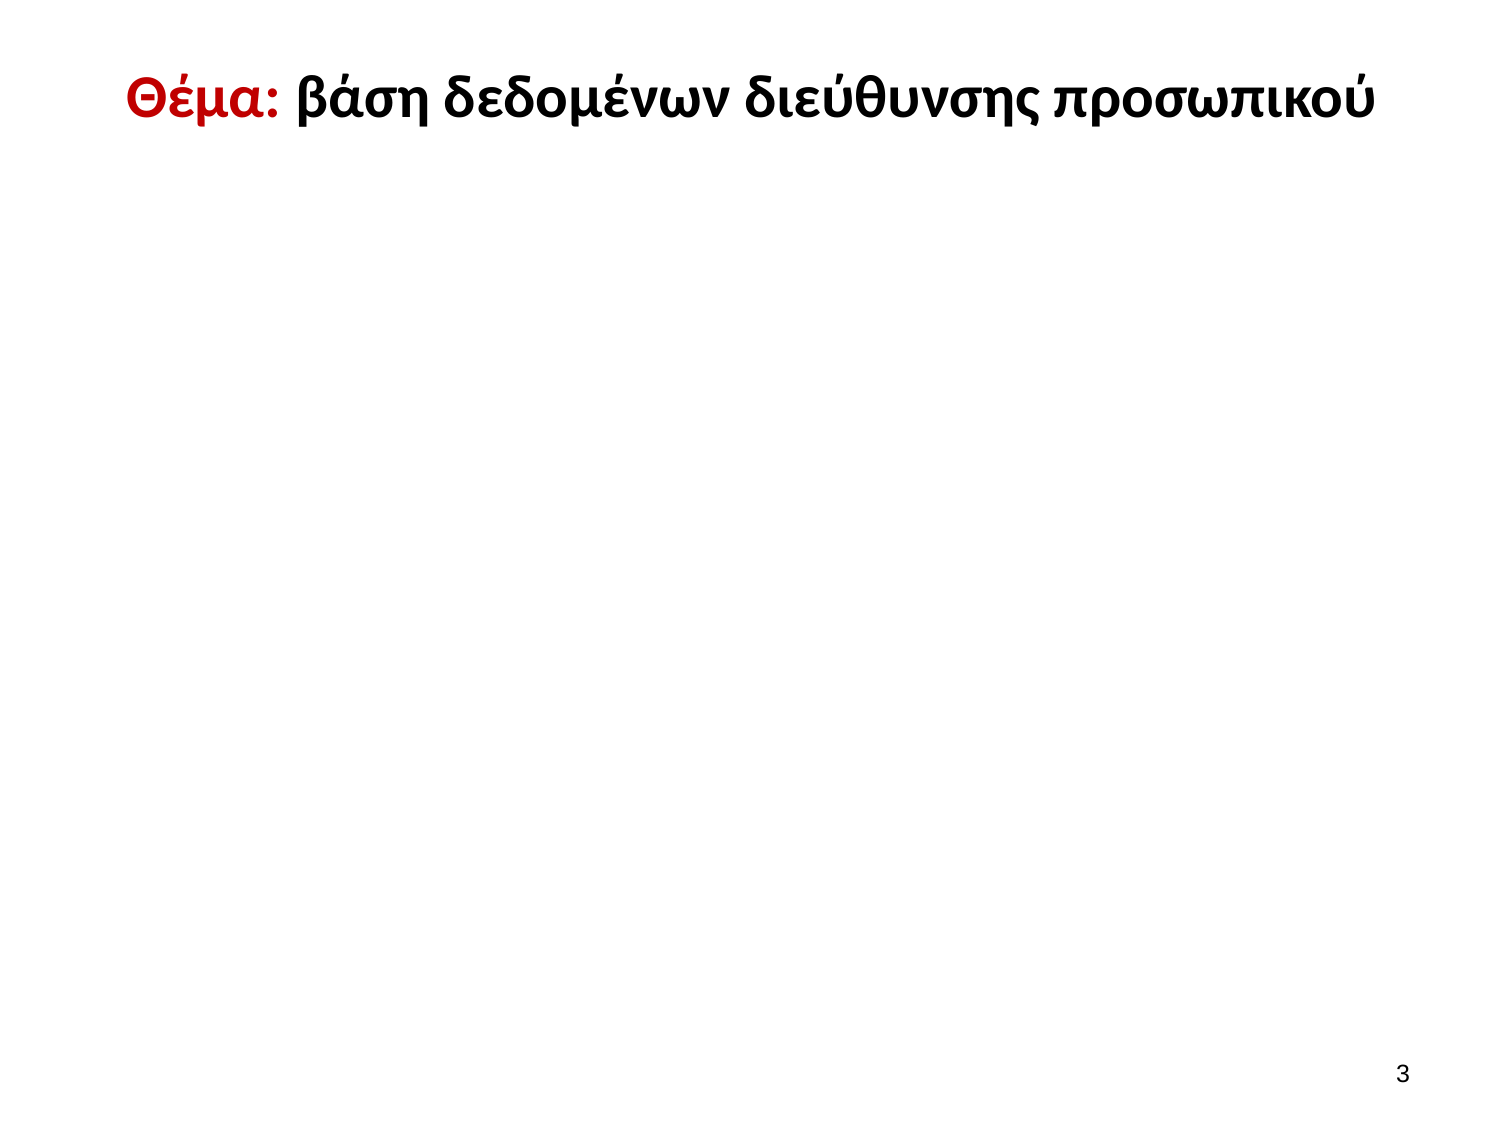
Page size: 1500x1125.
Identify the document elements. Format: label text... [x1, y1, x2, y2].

title Θέμα: βάση δεδομένων διεύθυνσης προσωπικού [76, 19, 1427, 168]
slide_number 2 [1074, 1042, 1425, 1103]
